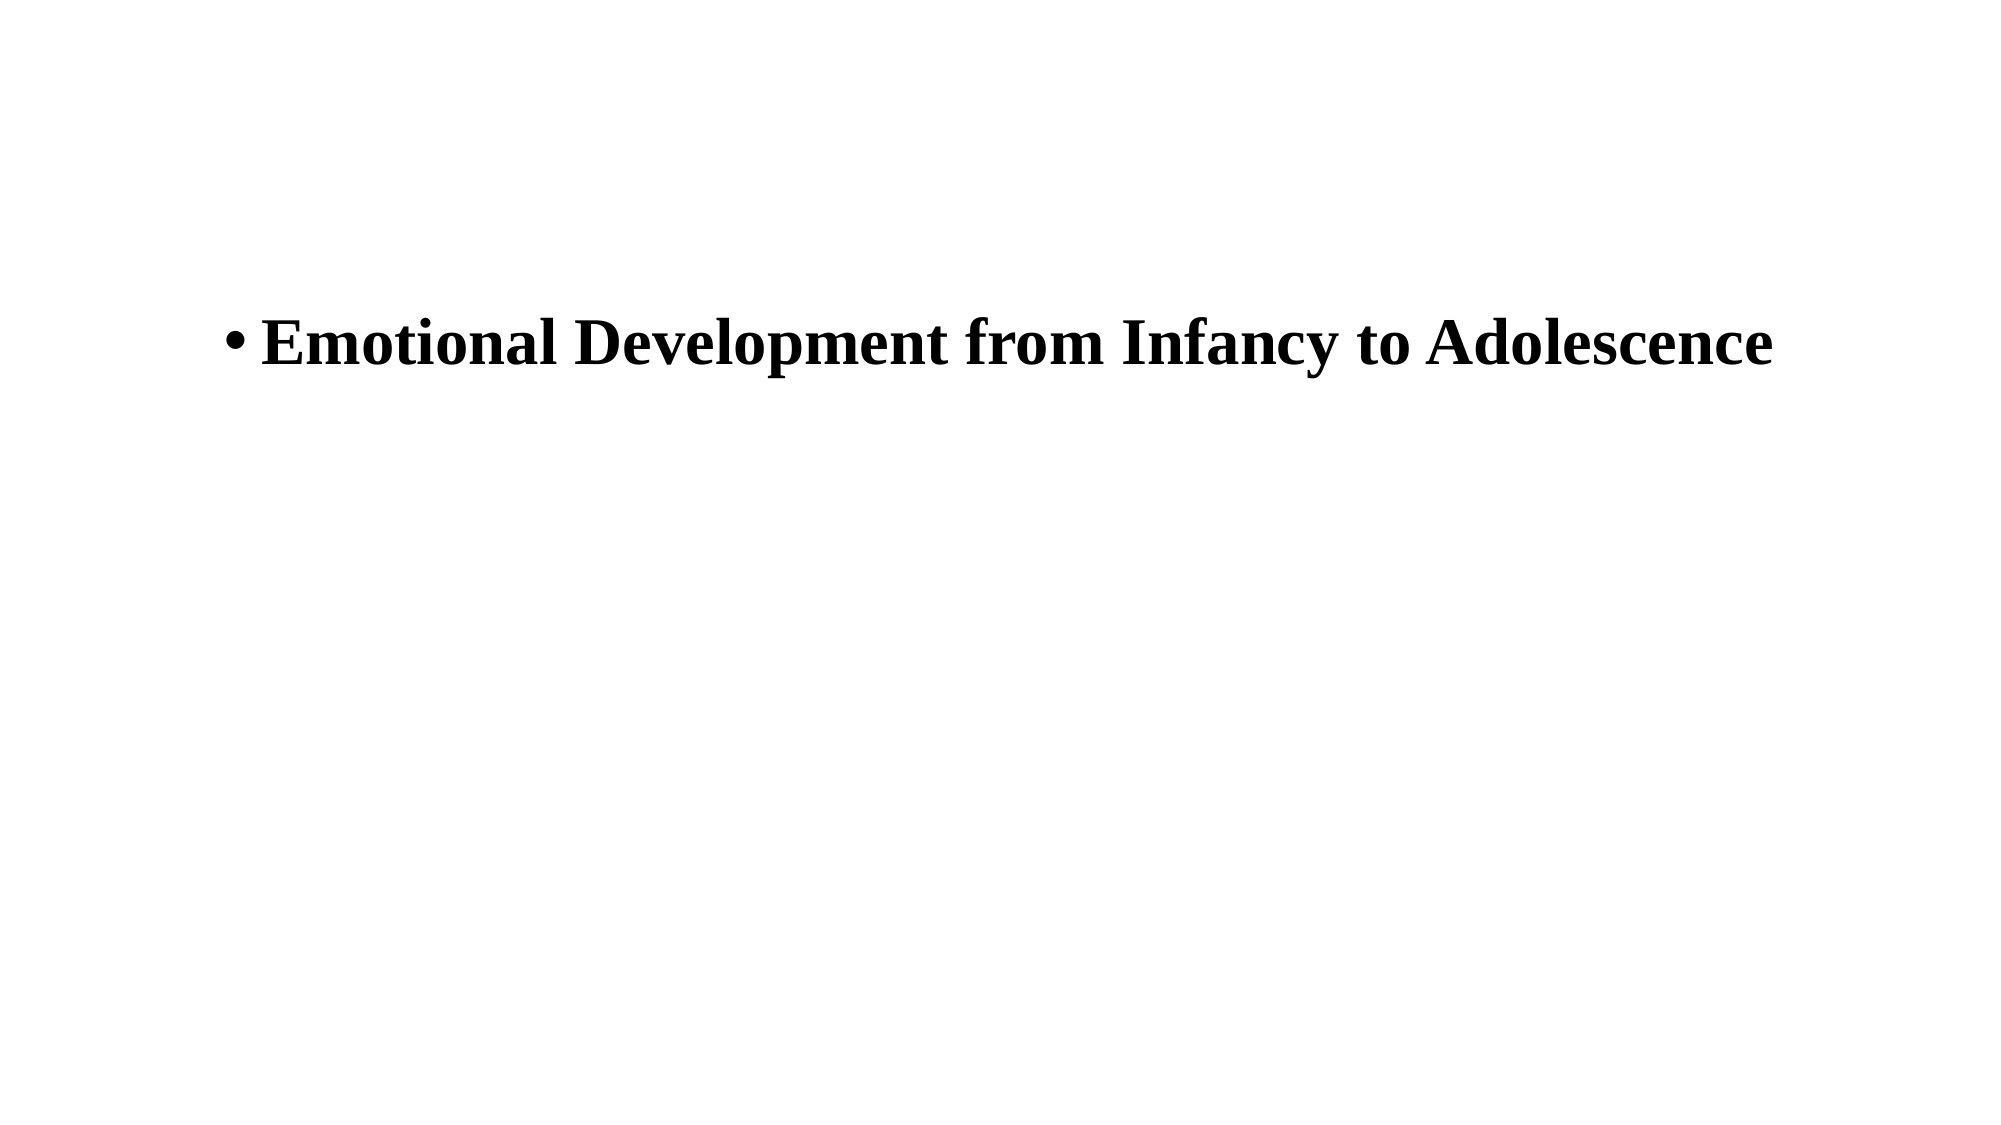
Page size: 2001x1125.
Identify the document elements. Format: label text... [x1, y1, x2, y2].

list Emotional Development from Infancy to Adolescence [137, 299, 1863, 474]
